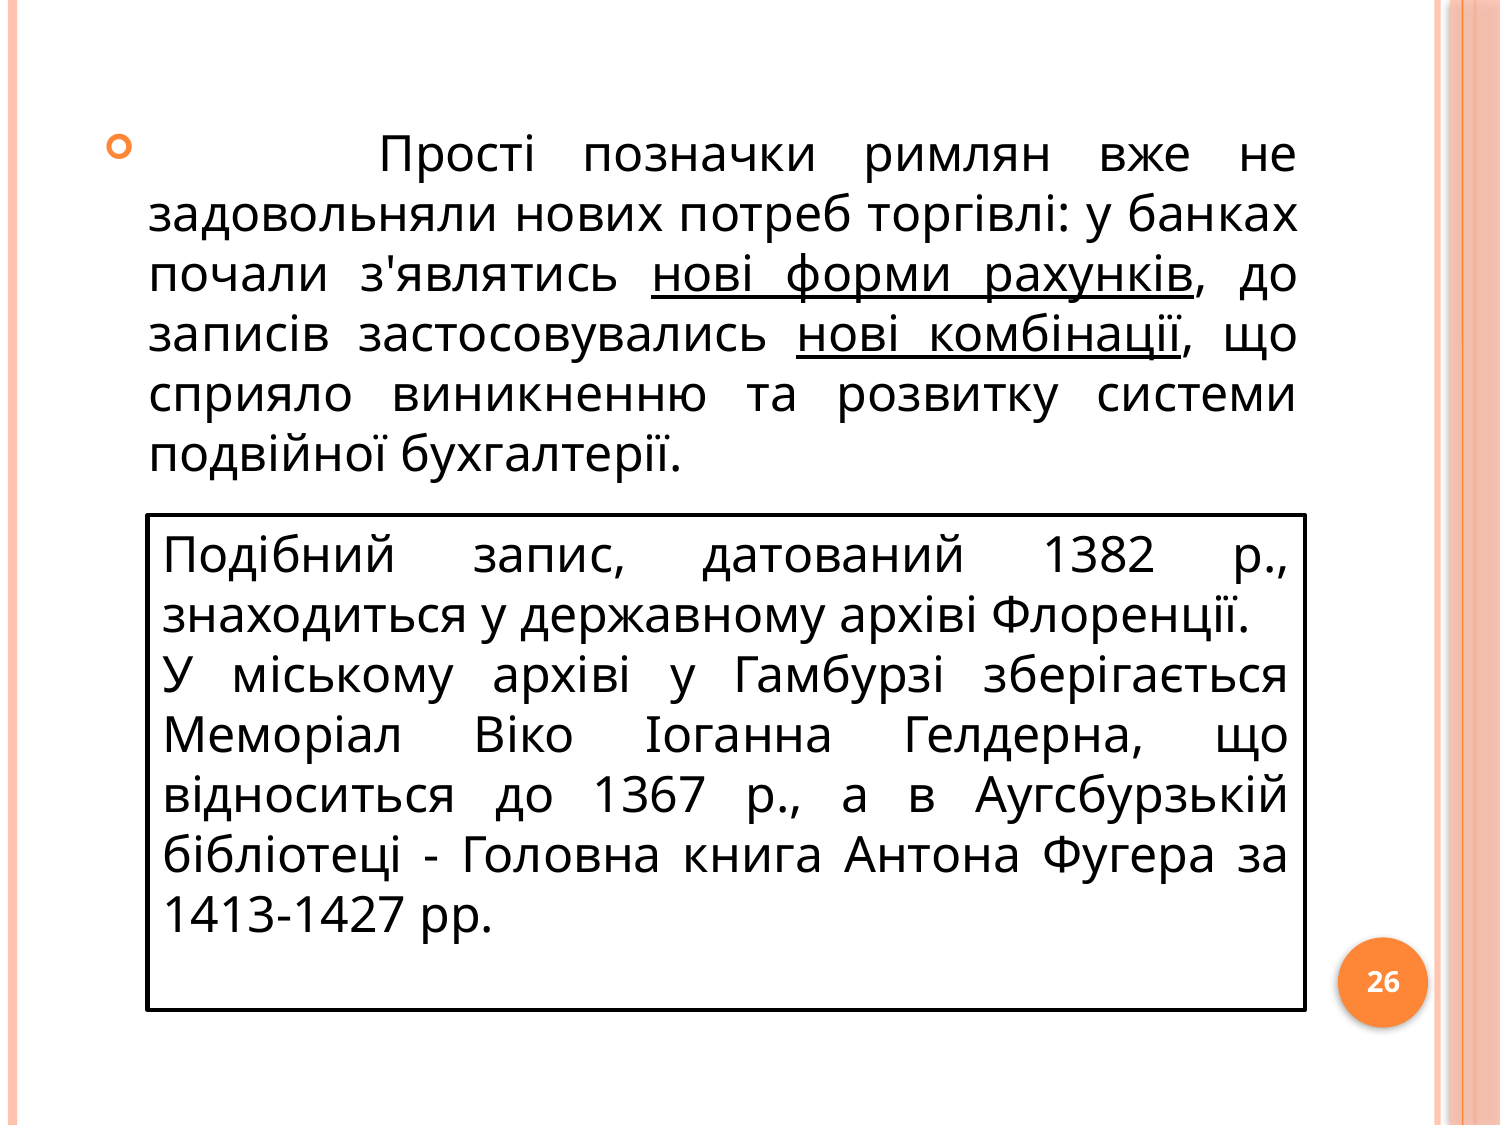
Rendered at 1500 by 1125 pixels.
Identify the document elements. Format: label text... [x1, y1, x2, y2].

slide_number 26 [1333, 940, 1434, 1026]
text_box Подібний запис, датований 1382 р., знаходиться у державному архіві Флоренції. У міському архіві у Гамбурзі зберігається Меморіал Віко Іоганна Гелдерна, що відноситься до 1367 р., а в Аугсбурзькій бібліотеці - Головна книга Антона Фугера за 1413-1427 рр. [145, 513, 1307, 1012]
list Прості позначки римлян вже не задовольняли нових потреб торгівлі: у бан­ках почали з'являтись нові форми рахунків, до записів застосовувались нові комбінації, що сприяло виникненню та розвитку системи подвійної бухгалтерії. [88, 113, 1314, 504]
